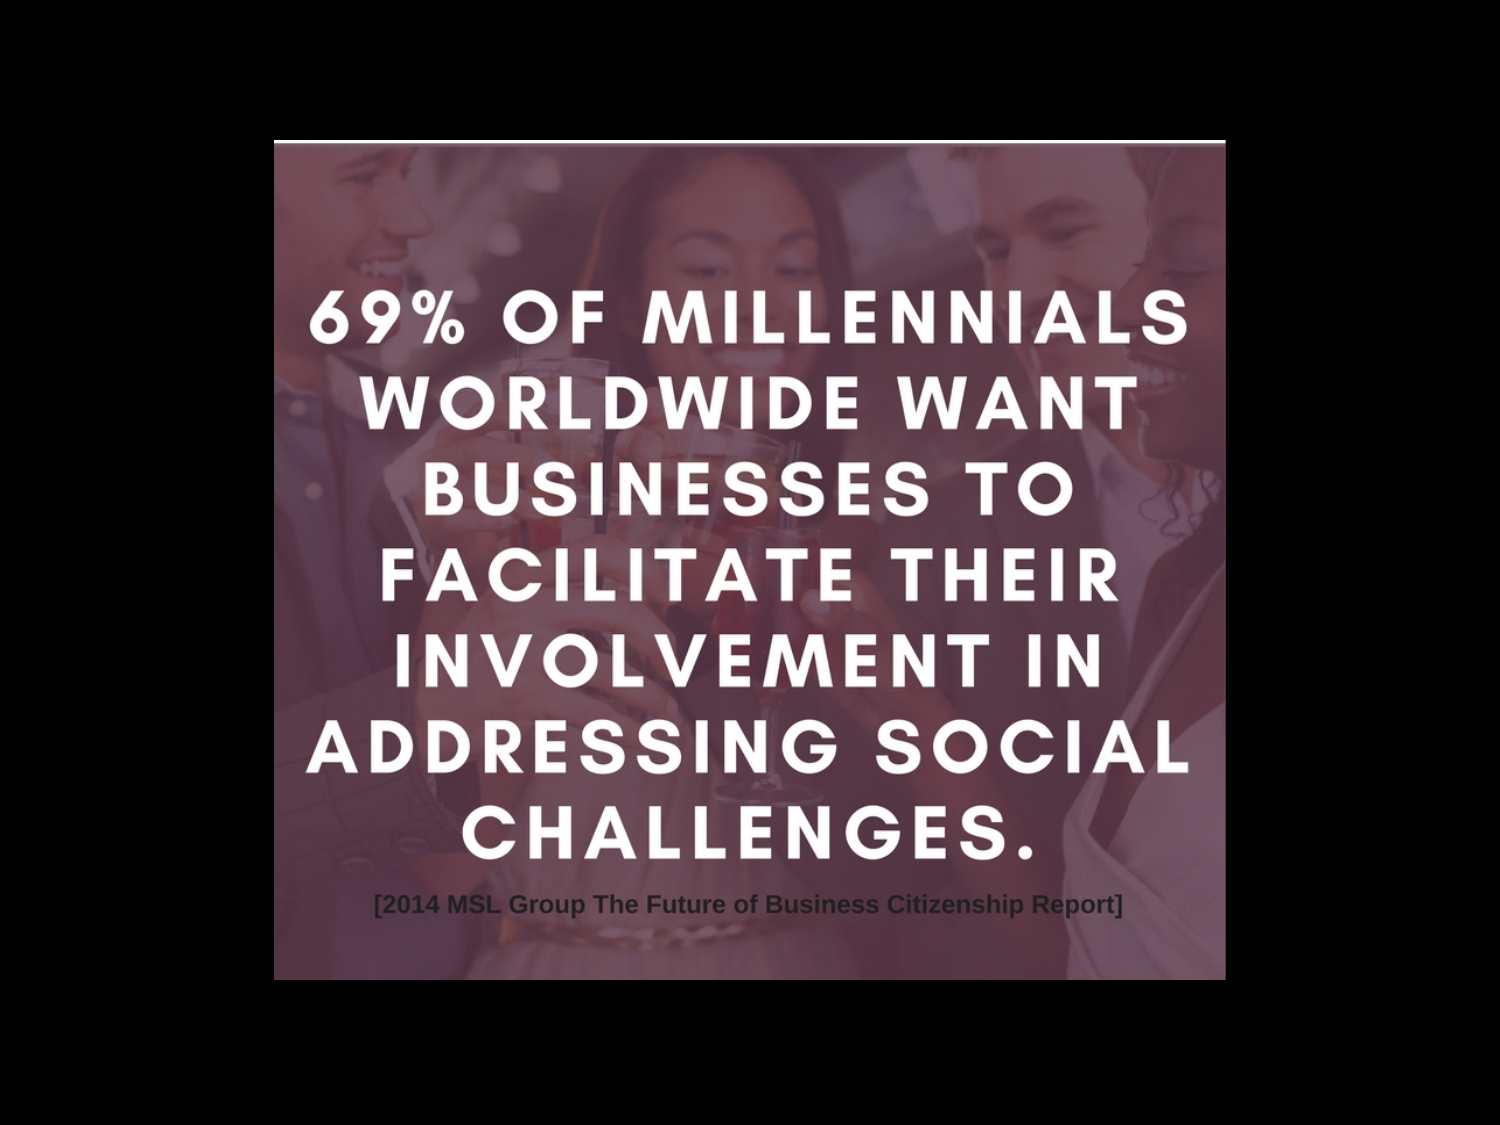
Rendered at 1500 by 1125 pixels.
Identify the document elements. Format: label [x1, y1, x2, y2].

picture [273, 140, 1226, 980]
